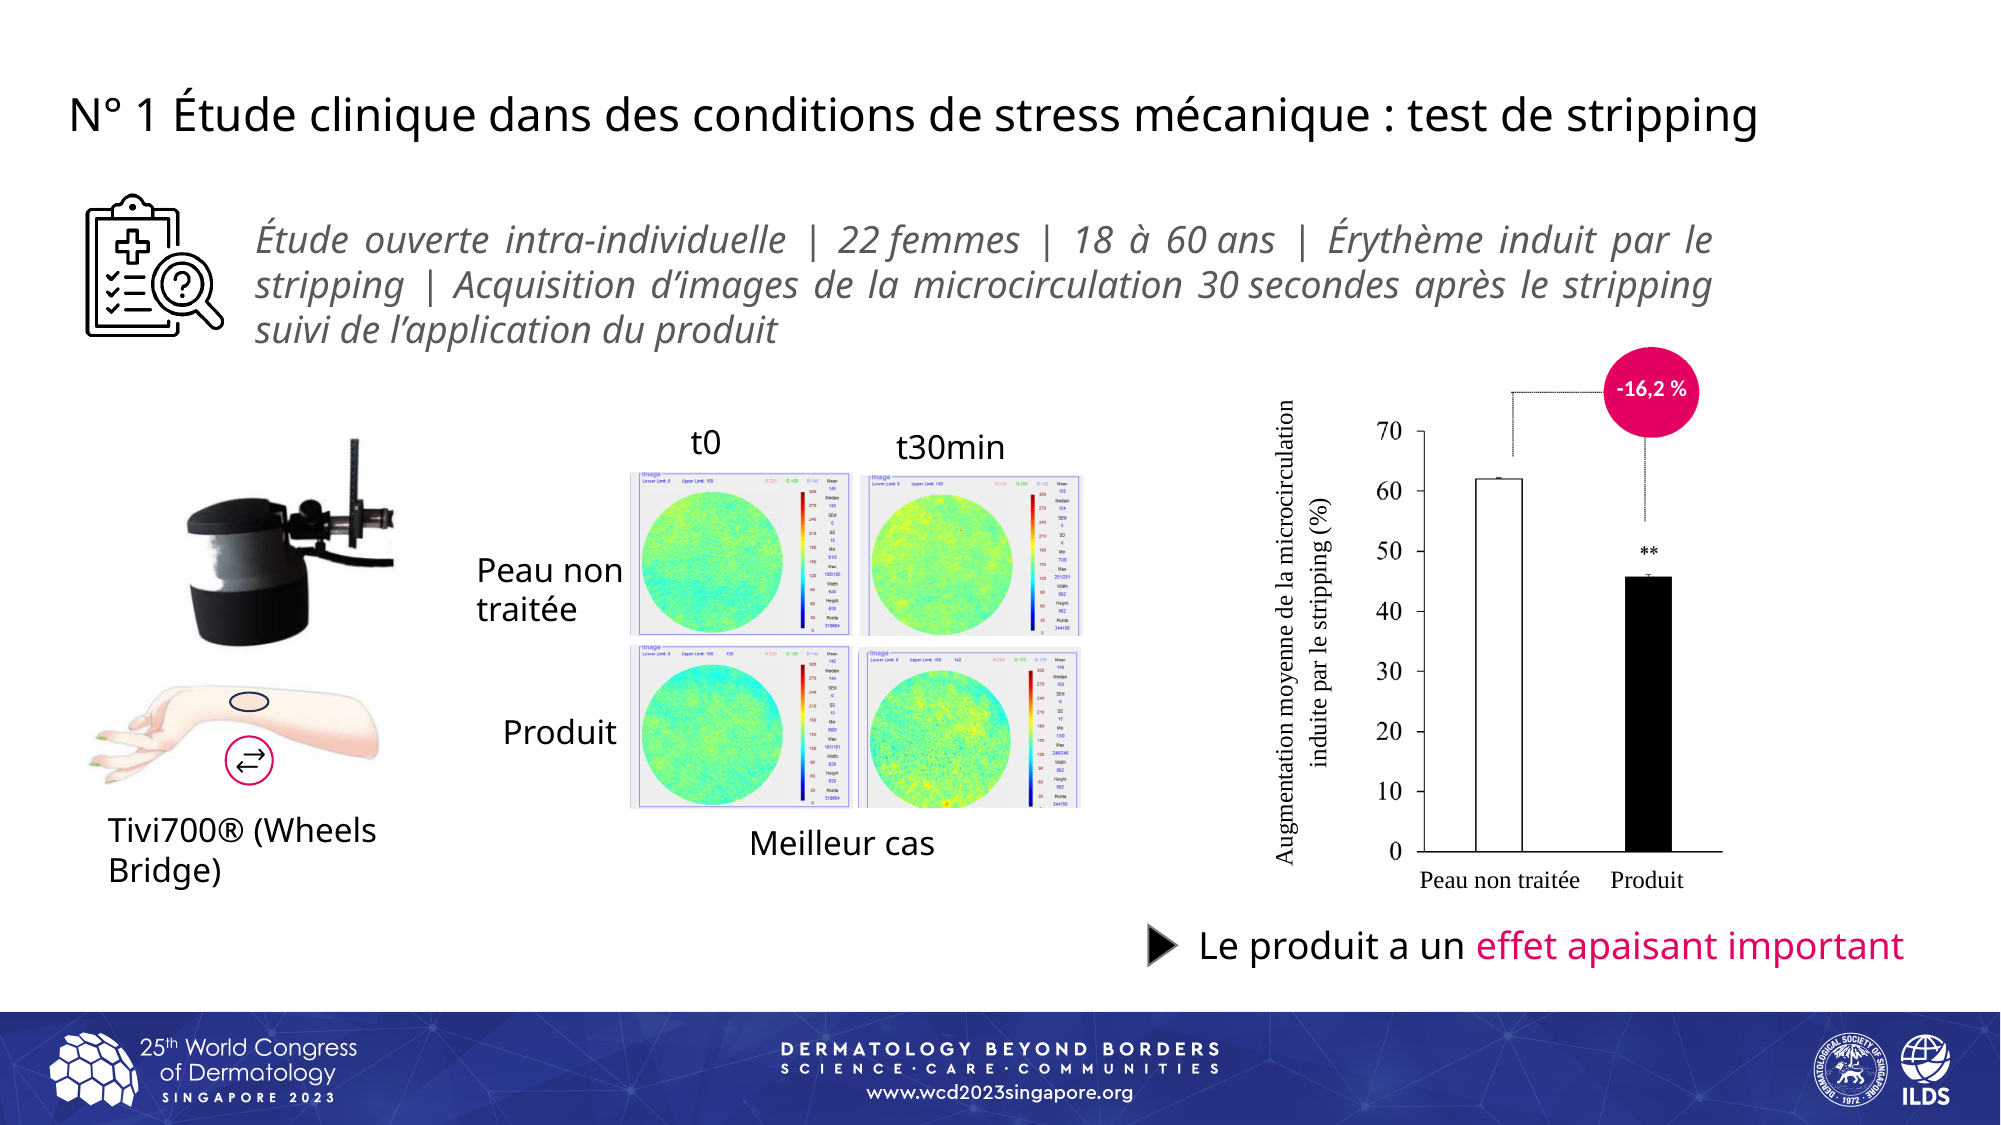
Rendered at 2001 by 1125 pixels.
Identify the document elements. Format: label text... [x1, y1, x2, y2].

picture [74, 191, 241, 348]
text_box Étude ouverte intra-individuelle | 22 femmes | 18 à 60 ans | Érythème induit par le stripping | Acquisition d’images de la microcirculation 30 secondes après le stripping suivi de l’application du produit [240, 208, 1730, 359]
title N° 1 Étude clinique dans des conditions de stress mécanique : test de stripping [53, 39, 1949, 195]
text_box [461, 413, 1083, 870]
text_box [1263, 334, 1780, 897]
picture [0, 996, 2001, 1125]
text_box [225, 736, 273, 785]
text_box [1148, 914, 1949, 976]
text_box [60, 420, 497, 858]
